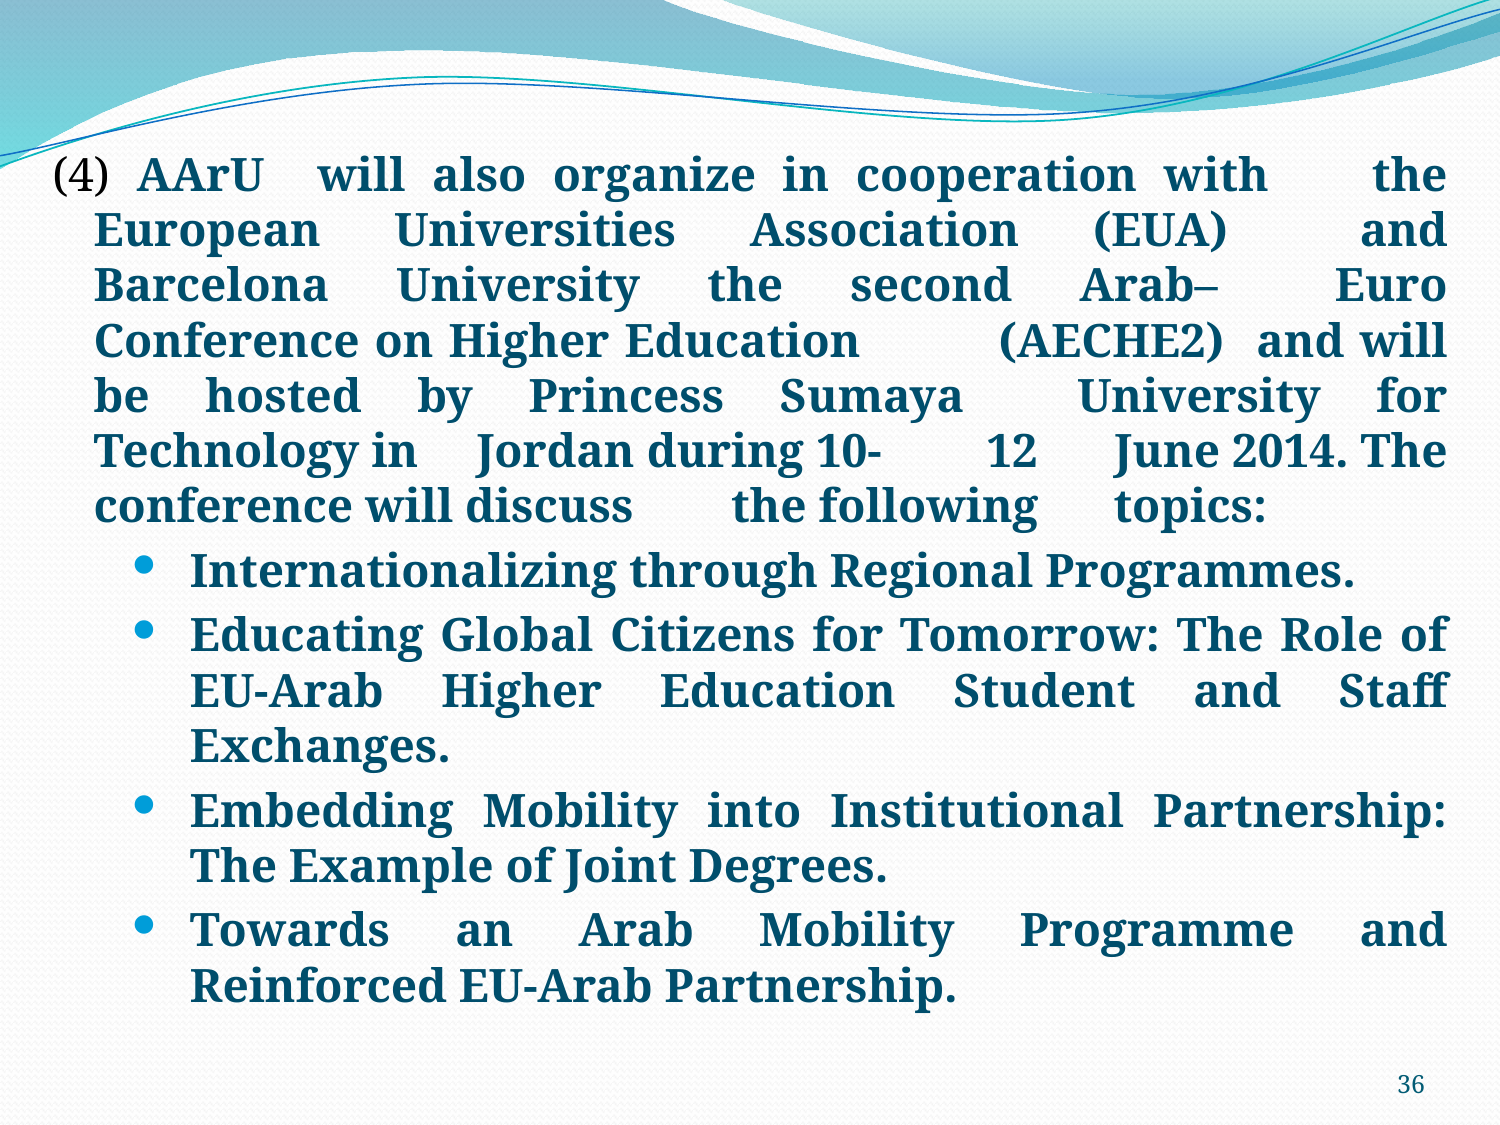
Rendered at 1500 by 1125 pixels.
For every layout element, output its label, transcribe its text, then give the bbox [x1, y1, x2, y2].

list (4) AArU will also organize in cooperation with the European Universities Association (EUA) and Barcelona University the second Arab– Euro Conference on Higher Education (AECHE2) and will be hosted by Princess Sumaya University for Technology in Jordan during 10- 12 June 2014. The conference will discuss the following topics: Internationalizing through Regional Programmes. Educating Global Citizens for Tomorrow: The Role of EU-Arab Higher Education Student and Staff Exchanges. Embedding Mobility into Institutional Partnership: The Example of Joint Degrees. Towards an Arab Mobility Programme and Reinforced EU-Arab Partnership. [37, 137, 1463, 1038]
slide_number 36 [1299, 1042, 1425, 1103]
